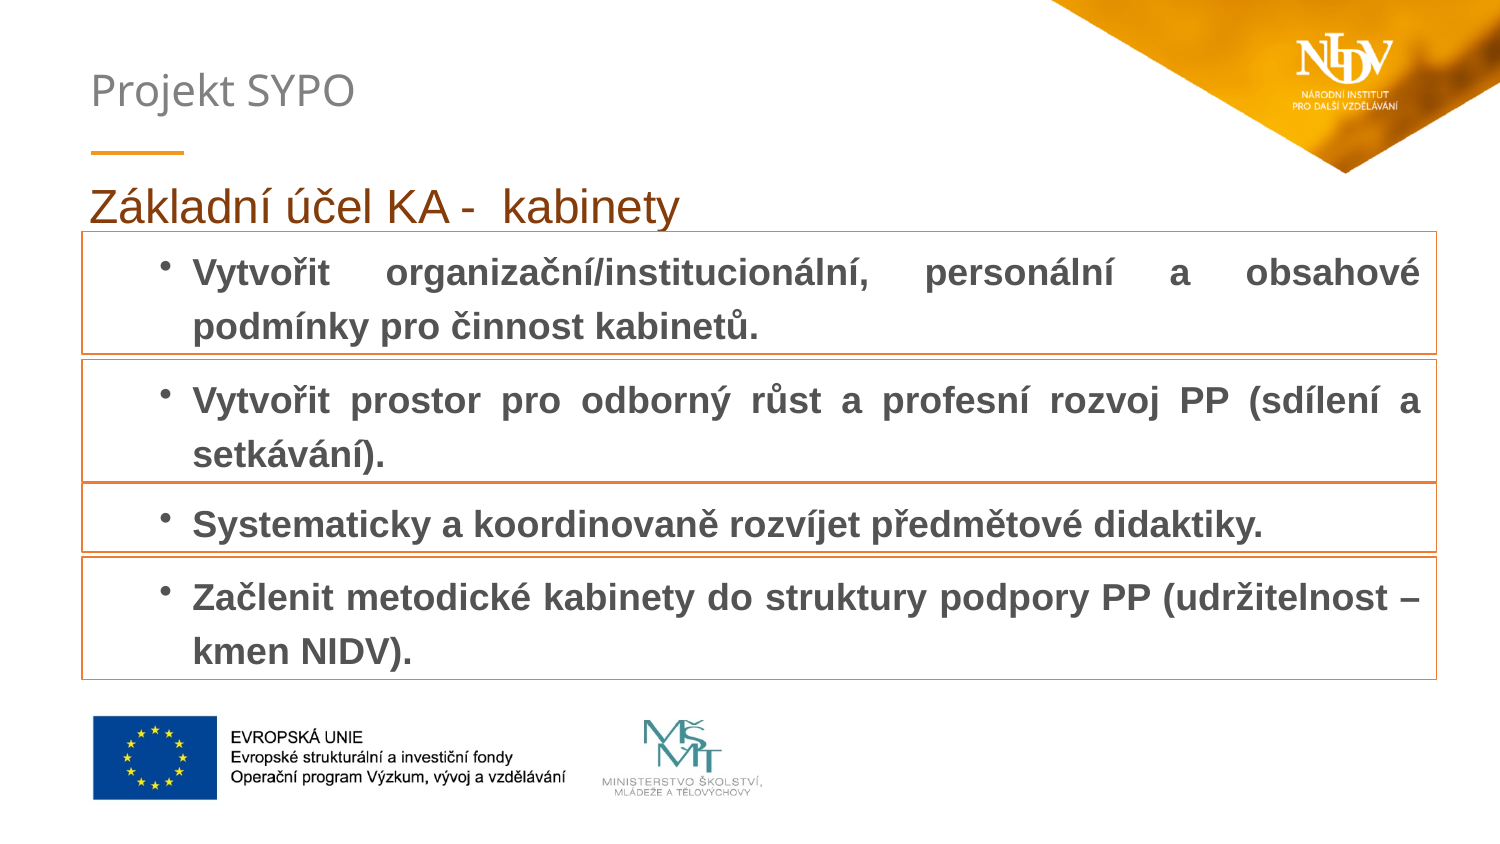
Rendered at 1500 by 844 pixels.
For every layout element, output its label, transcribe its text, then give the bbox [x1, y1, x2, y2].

title Základní účel KA - kabinety [81, 161, 948, 229]
picture [51, 674, 803, 841]
picture [1040, 0, 1500, 183]
text_box Systematicky a koordinovaně rozvíjet předmětové didaktiky. [80, 481, 1438, 554]
text_box Vytvořit organizační/institucionální, personální a obsahové podmínky pro činnost kabinetů. [80, 229, 1438, 356]
text_box Vytvořit prostor pro odborný růst a profesní rozvoj PP (sdílení a setkávání). [80, 357, 1438, 481]
text_box Začlenit metodické kabinety do struktury podpory PP (udržitelnost – kmen NIDV). [80, 555, 1438, 682]
